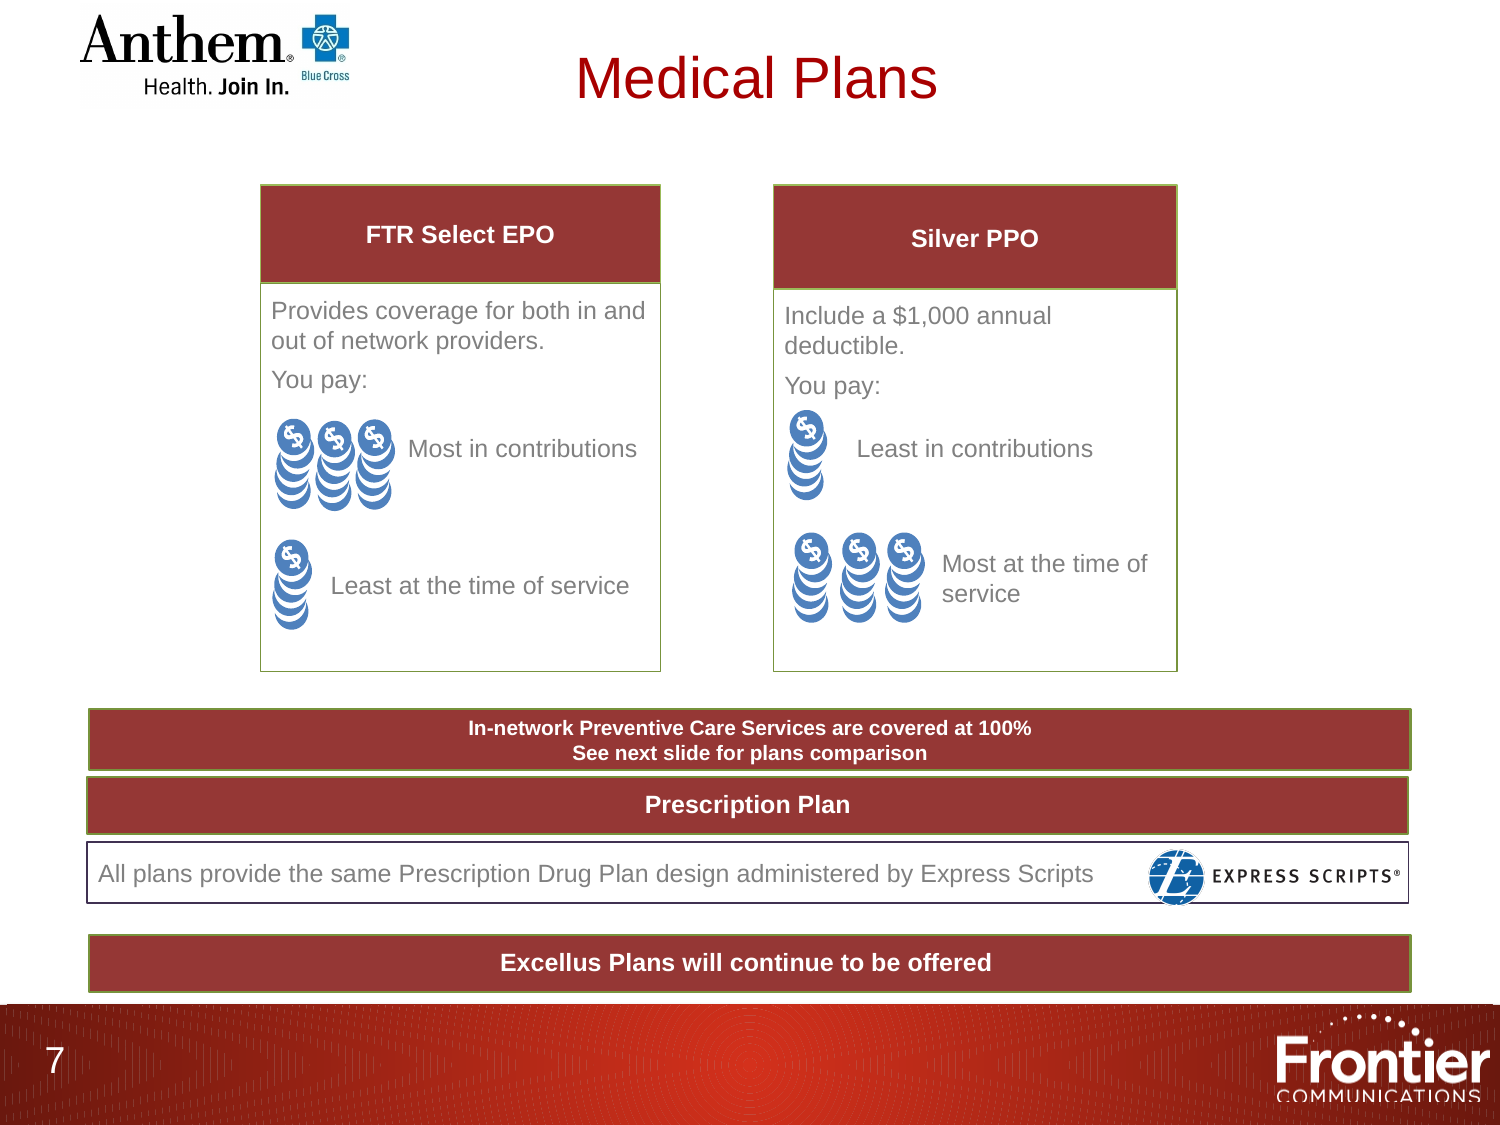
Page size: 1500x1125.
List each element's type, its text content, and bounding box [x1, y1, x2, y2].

slide_number 7 [19, 1028, 81, 1088]
text_box Excellus Plans will continue to be offered [87, 933, 1413, 994]
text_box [773, 184, 1208, 672]
picture [1148, 849, 1400, 906]
text_box Prescription Plan [85, 775, 1410, 836]
title Medical Plans [92, 14, 1447, 129]
text_box In-network Preventive Care Services are covered at 100% See next slide for plans comparison [87, 707, 1413, 772]
text_box All plans provide the same Prescription Drug Plan design administered by Express Scripts [85, 840, 1410, 905]
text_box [259, 184, 691, 672]
picture [79, 2, 351, 109]
